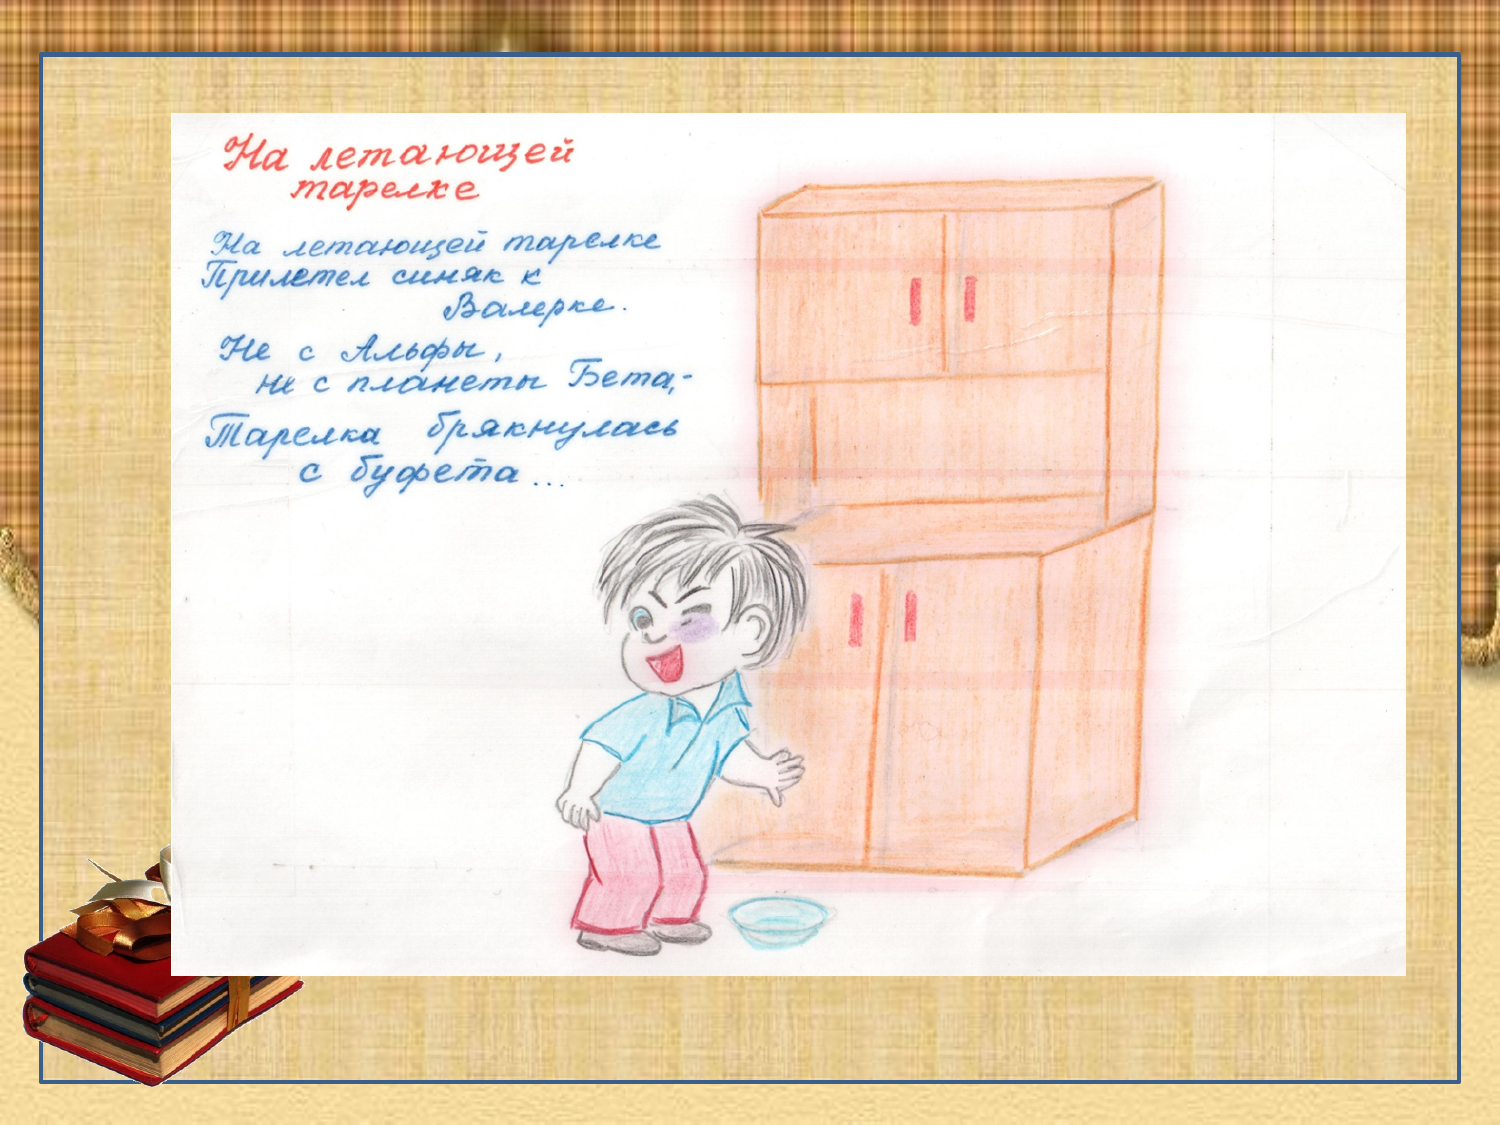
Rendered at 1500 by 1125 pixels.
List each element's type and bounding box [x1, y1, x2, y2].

list [170, 113, 1406, 977]
picture [0, 0, 1500, 1125]
